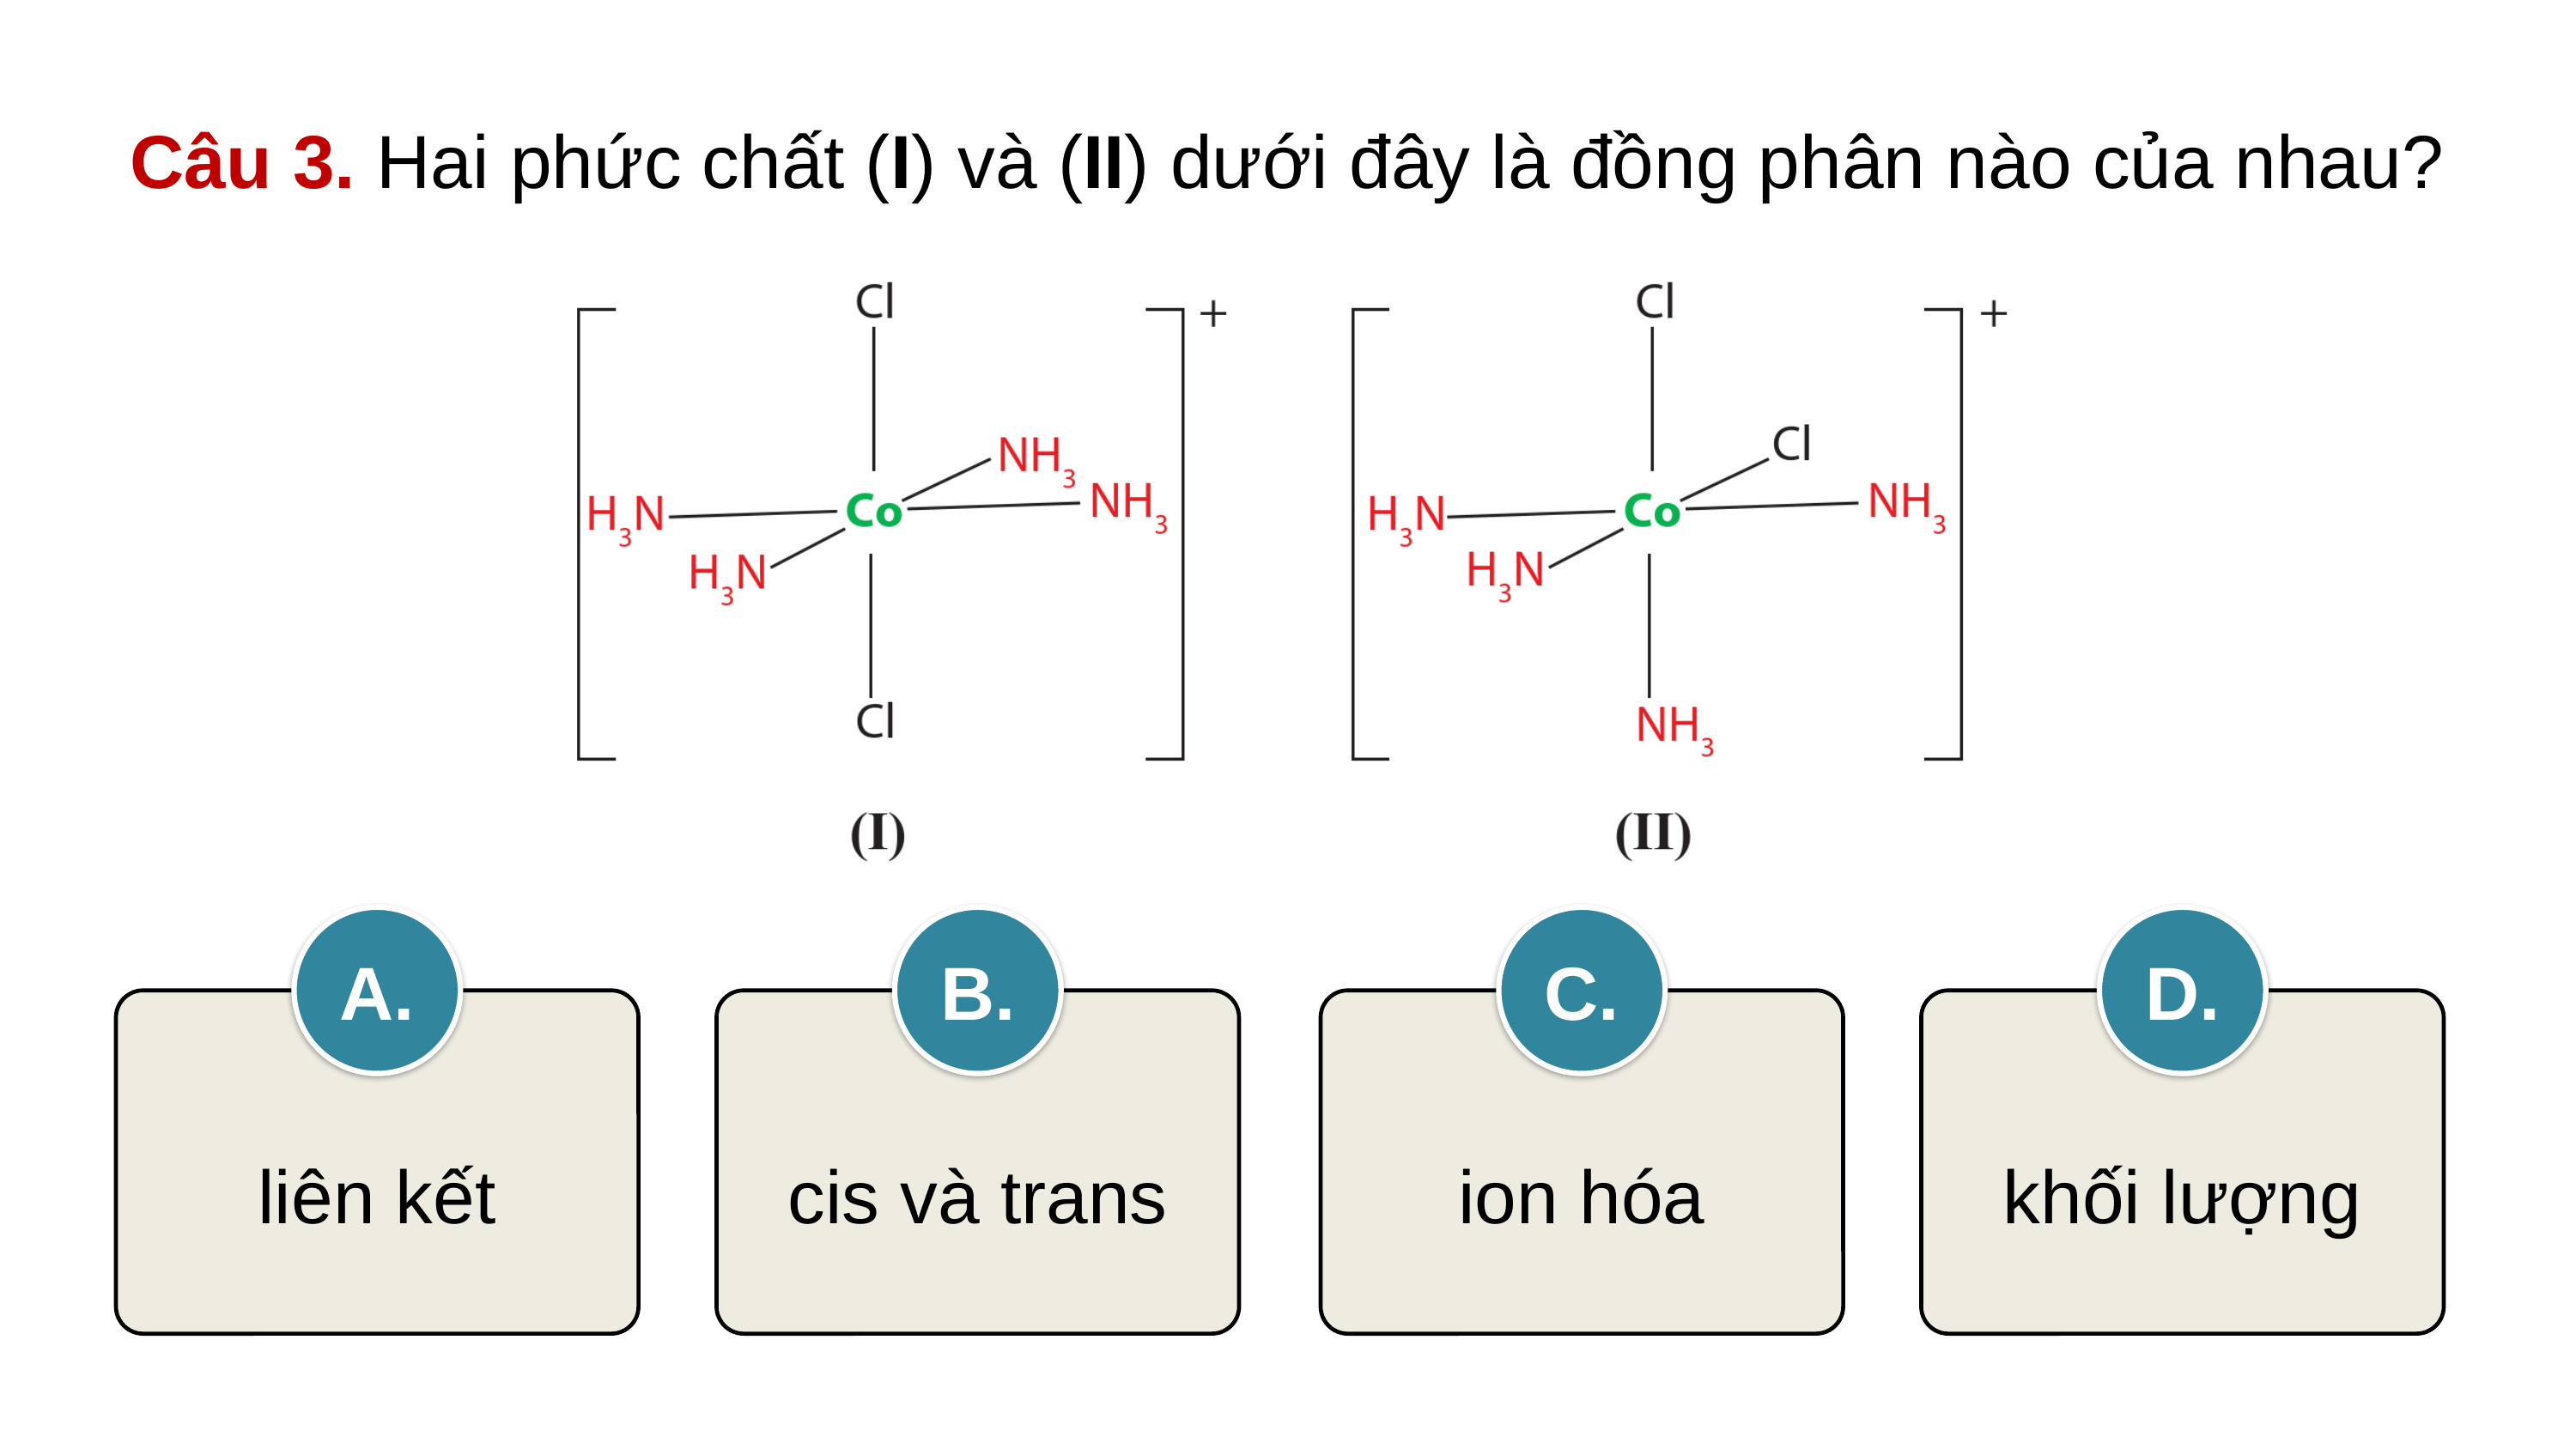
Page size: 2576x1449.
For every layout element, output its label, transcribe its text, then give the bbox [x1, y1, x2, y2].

text_box D. [2096, 904, 2269, 989]
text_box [1921, 990, 2445, 1334]
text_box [98, 106, 2478, 866]
text_box B. [891, 904, 1064, 989]
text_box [115, 990, 639, 1334]
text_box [716, 990, 1240, 1334]
text_box A. [291, 904, 464, 989]
text_box C. [1496, 904, 1668, 989]
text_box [1320, 990, 1844, 1334]
